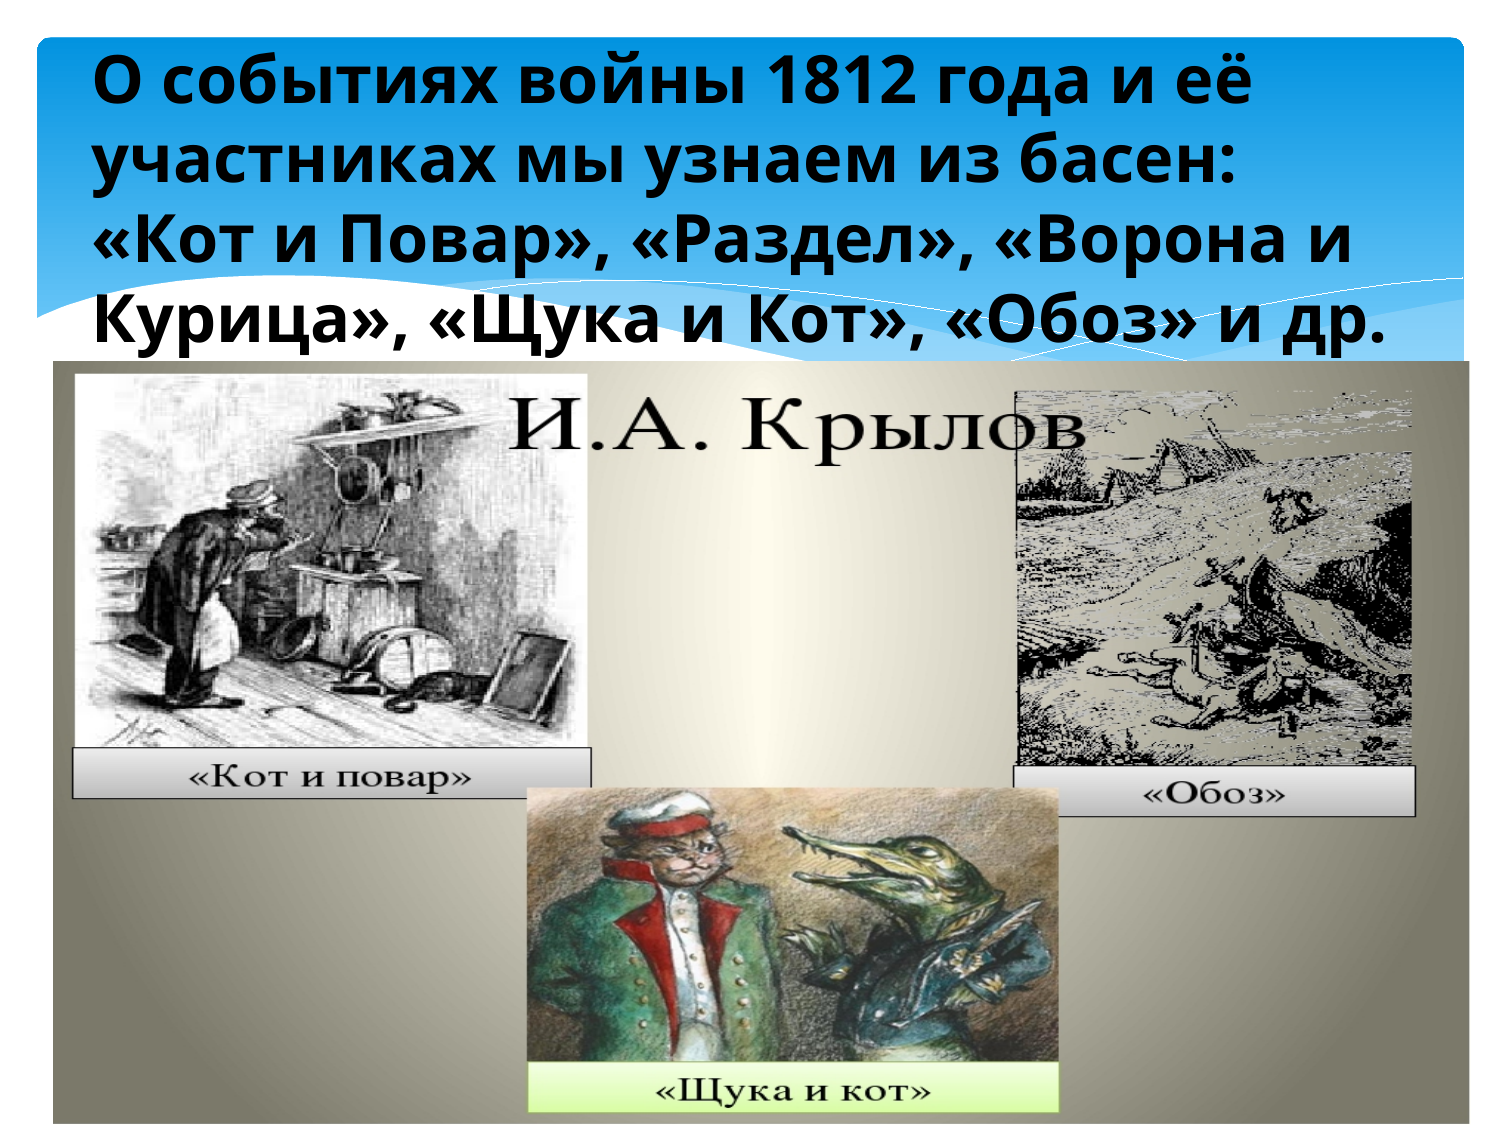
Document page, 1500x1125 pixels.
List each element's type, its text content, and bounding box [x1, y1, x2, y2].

title О событиях войны 1812 года и её участниках мы узнаем из басен: «Кот и Повар», «Раздел», «Ворона и Курица», «Щука и Кот», «Обоз» и др. [76, 30, 1427, 359]
picture [52, 361, 1471, 1125]
